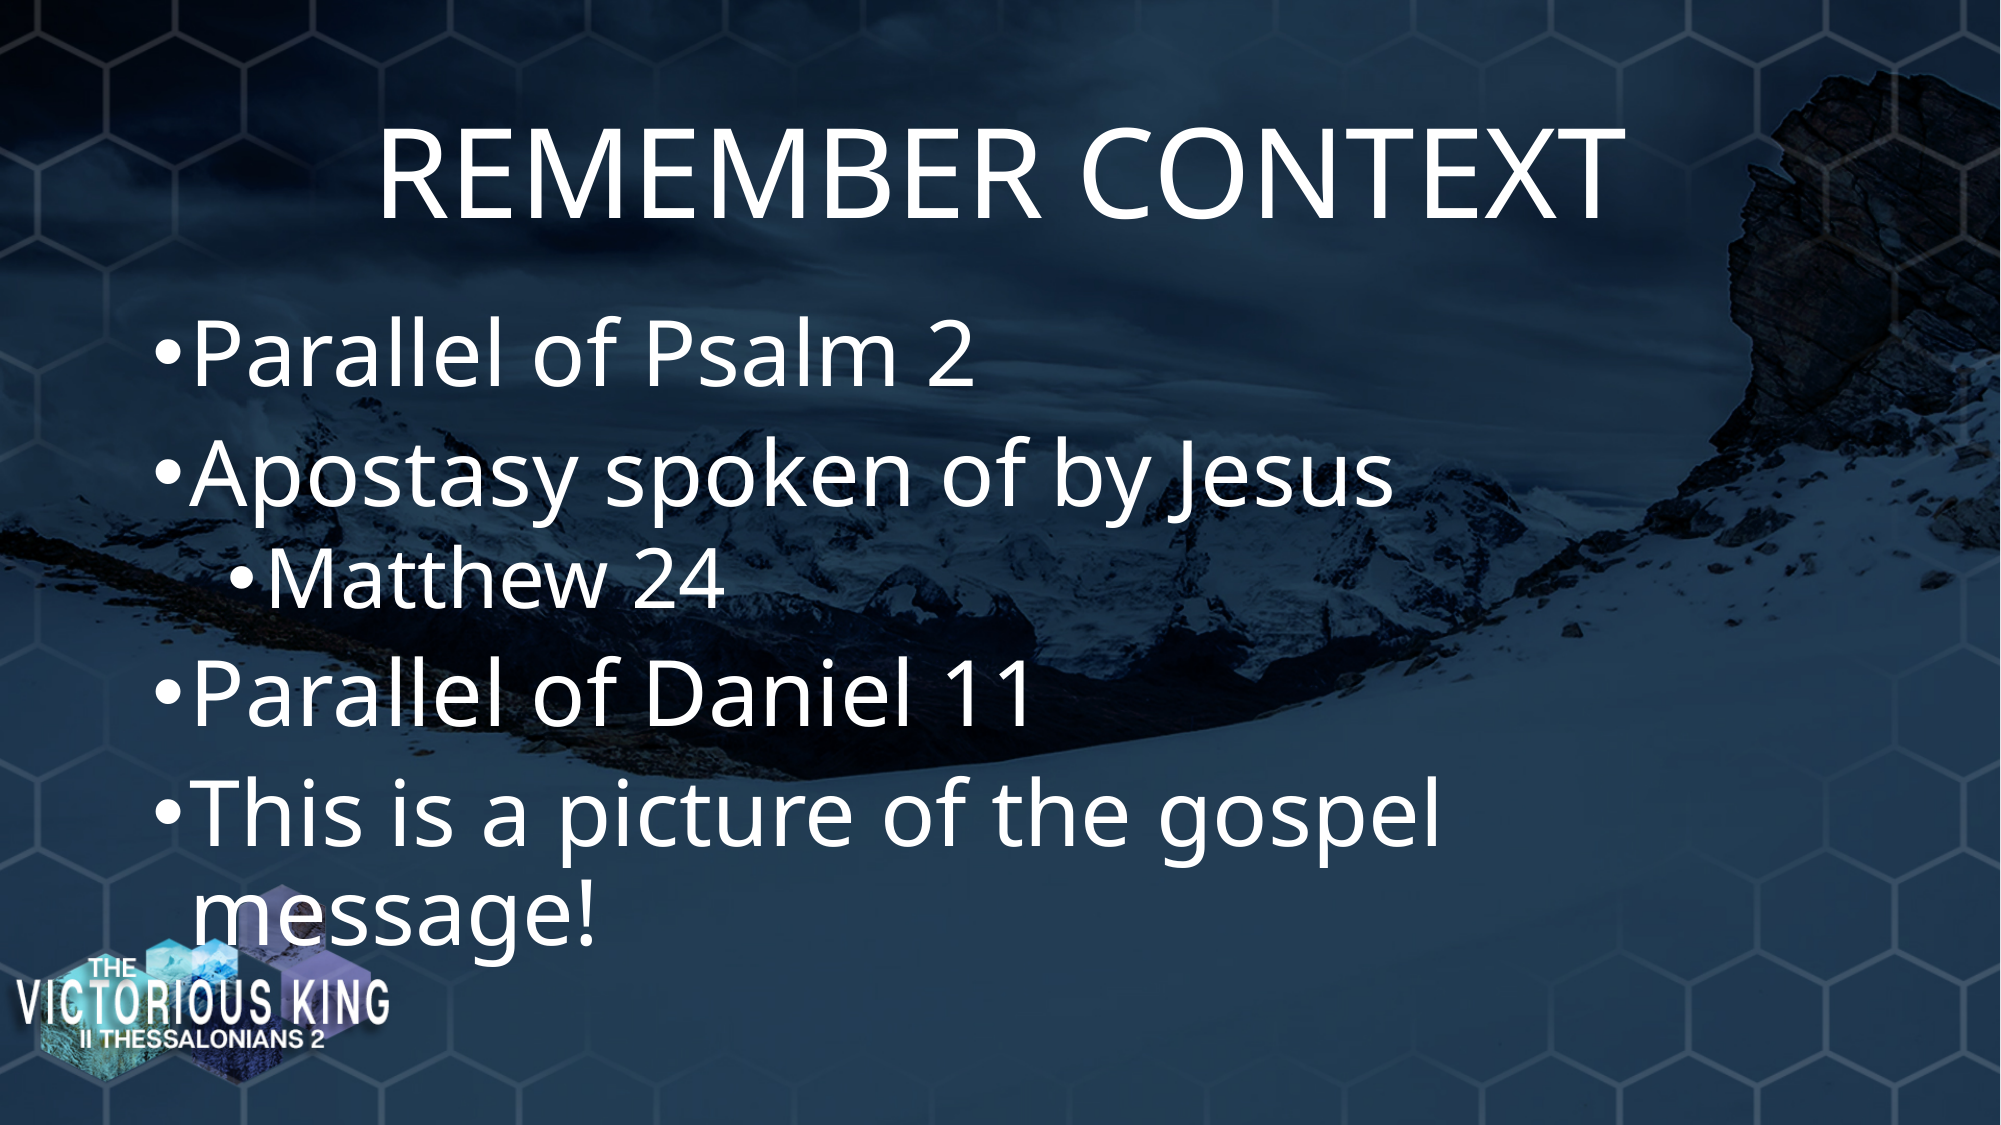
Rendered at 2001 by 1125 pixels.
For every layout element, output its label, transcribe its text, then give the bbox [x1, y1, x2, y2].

list Parallel of Psalm 2 Apostasy spoken of by Jesus Matthew 24 Parallel of Daniel 11 This is a picture of the gospel message! [137, 299, 1863, 1014]
picture [0, 0, 2001, 1125]
title REMEMBER CONTEXT [276, 69, 1724, 287]
